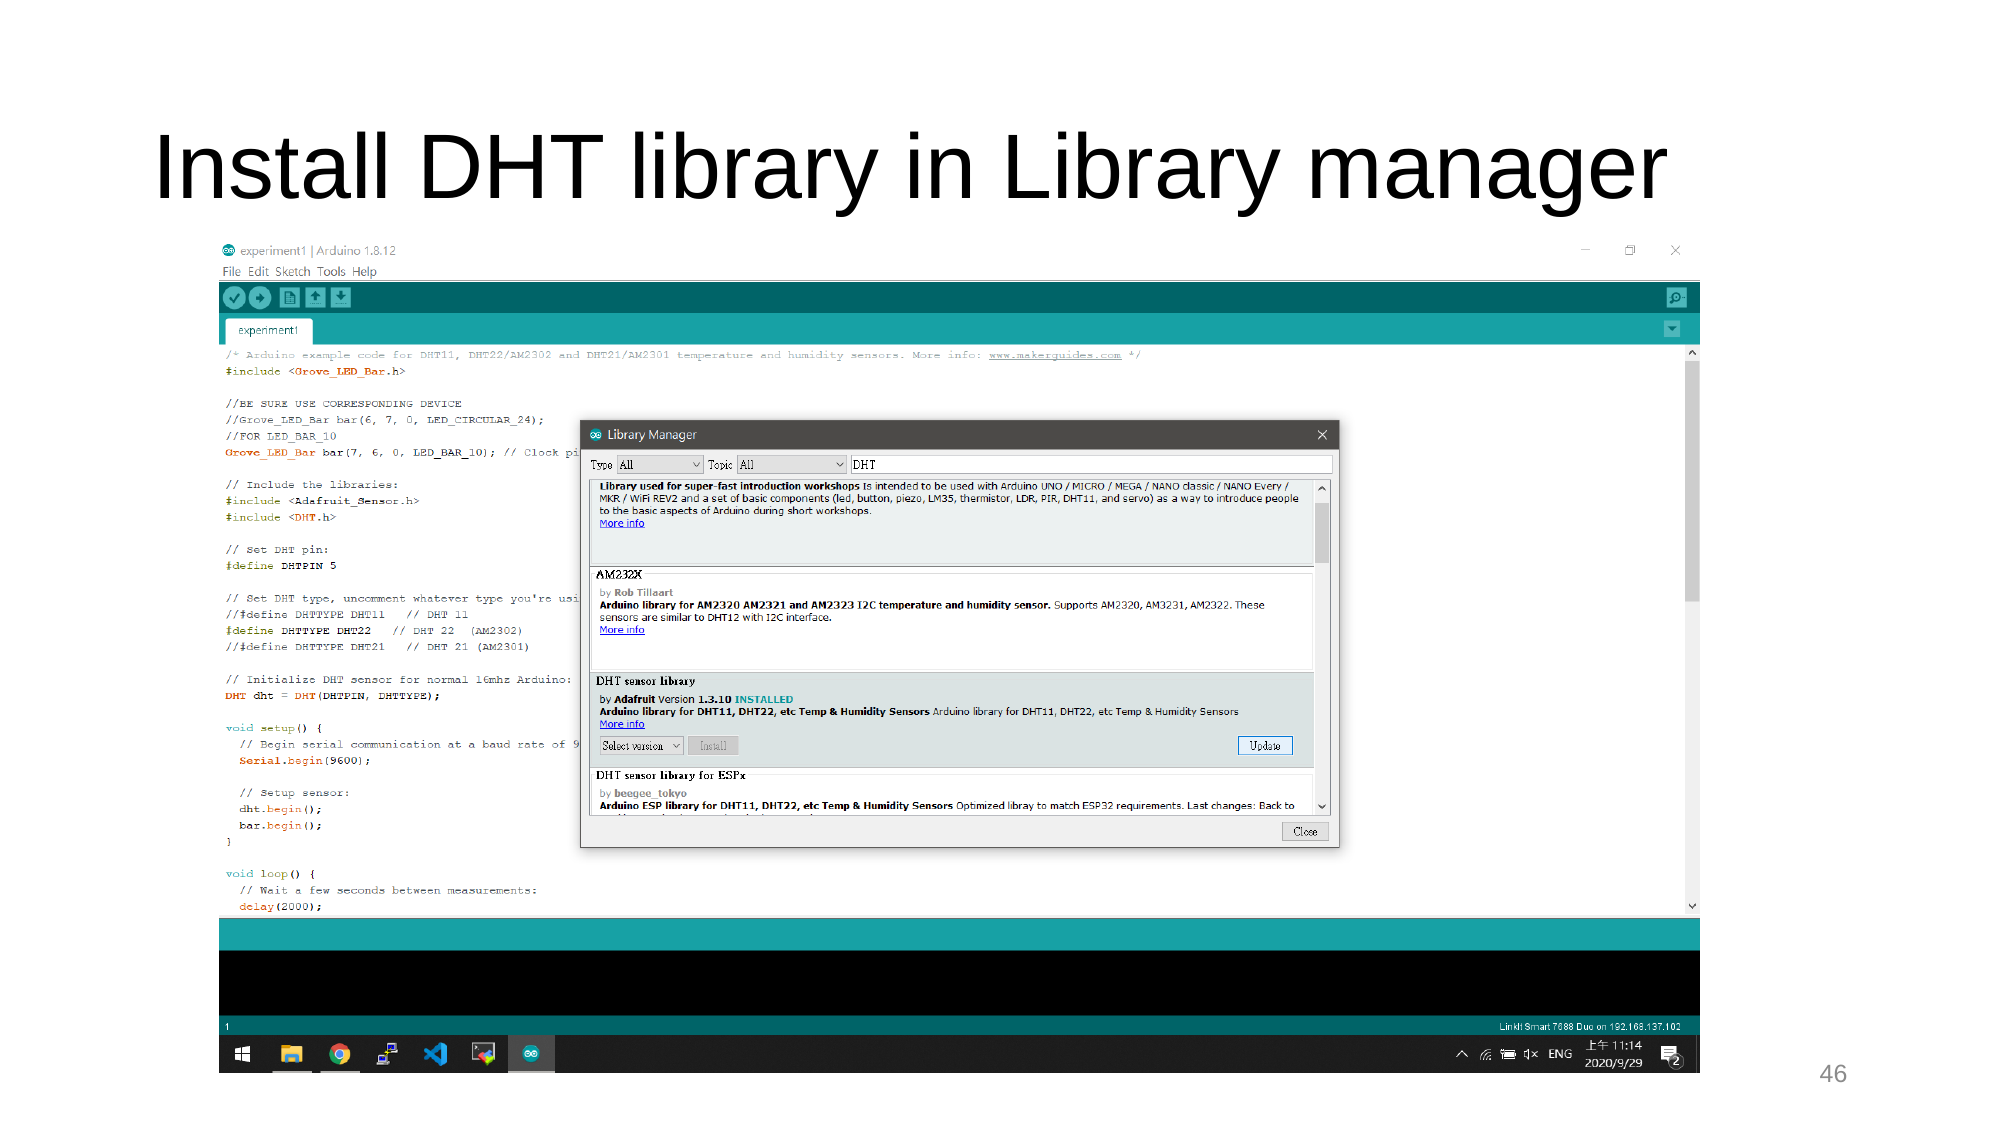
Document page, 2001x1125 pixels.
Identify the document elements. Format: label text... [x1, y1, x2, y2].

picture [219, 239, 1700, 1073]
slide_number 46 [1412, 1042, 1863, 1103]
title Install DHT library in Library manager [137, 59, 1863, 278]
